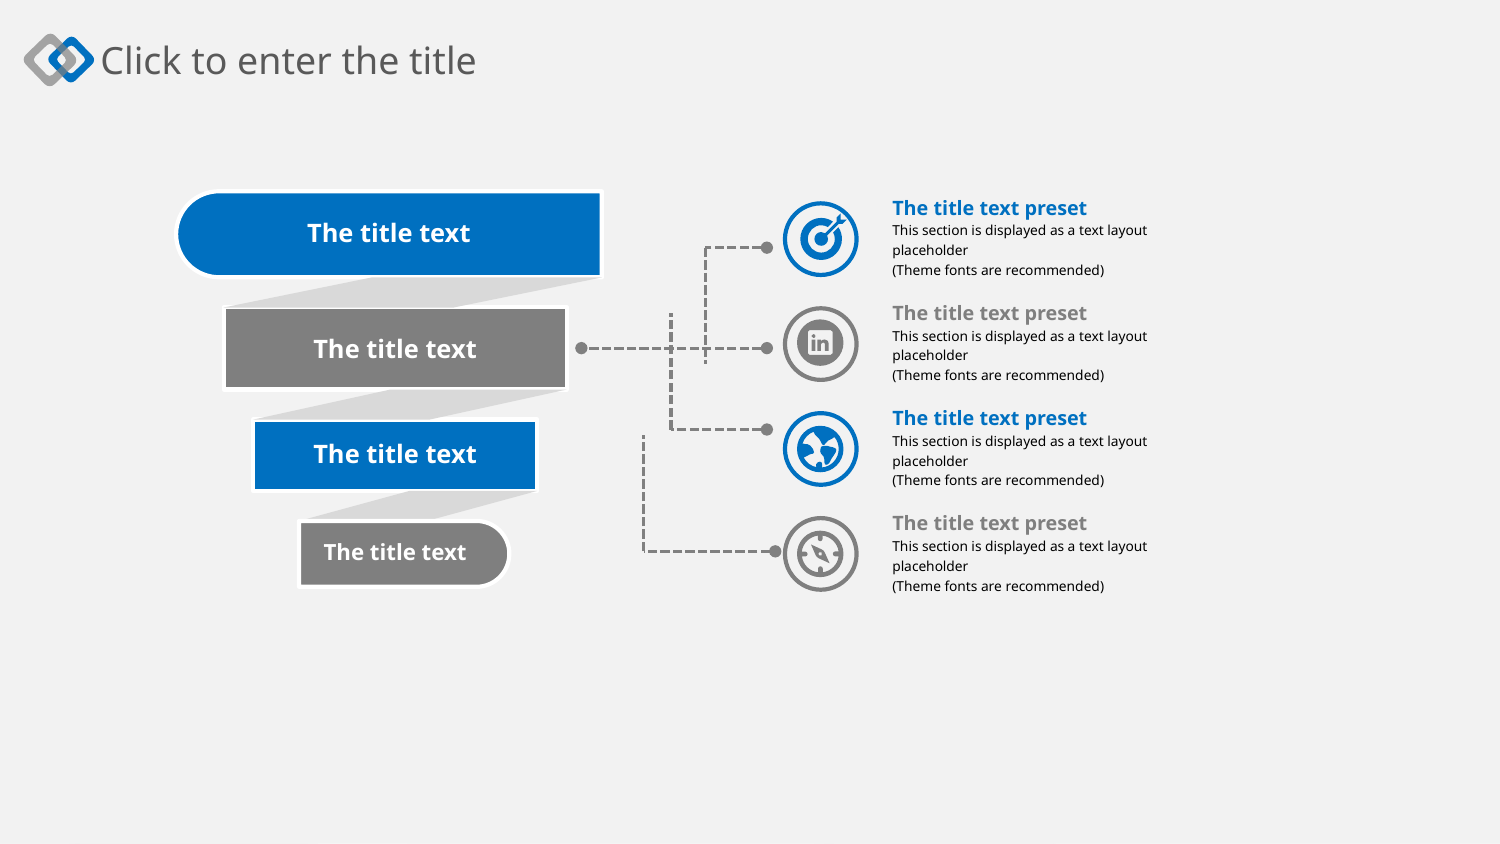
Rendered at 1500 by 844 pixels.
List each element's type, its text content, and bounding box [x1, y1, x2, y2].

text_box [868, 194, 1231, 279]
text_box [782, 306, 859, 382]
text_box [782, 515, 859, 592]
text_box [797, 530, 844, 578]
text_box [782, 411, 859, 487]
text_box [782, 201, 859, 278]
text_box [29, 39, 90, 81]
text_box [797, 319, 844, 366]
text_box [868, 405, 1231, 490]
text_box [868, 510, 1231, 595]
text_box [868, 300, 1231, 384]
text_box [175, 191, 603, 588]
text_box [800, 213, 847, 260]
text_box [797, 425, 844, 473]
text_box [607, 247, 776, 552]
text_box Click to enter the title [100, 28, 550, 91]
